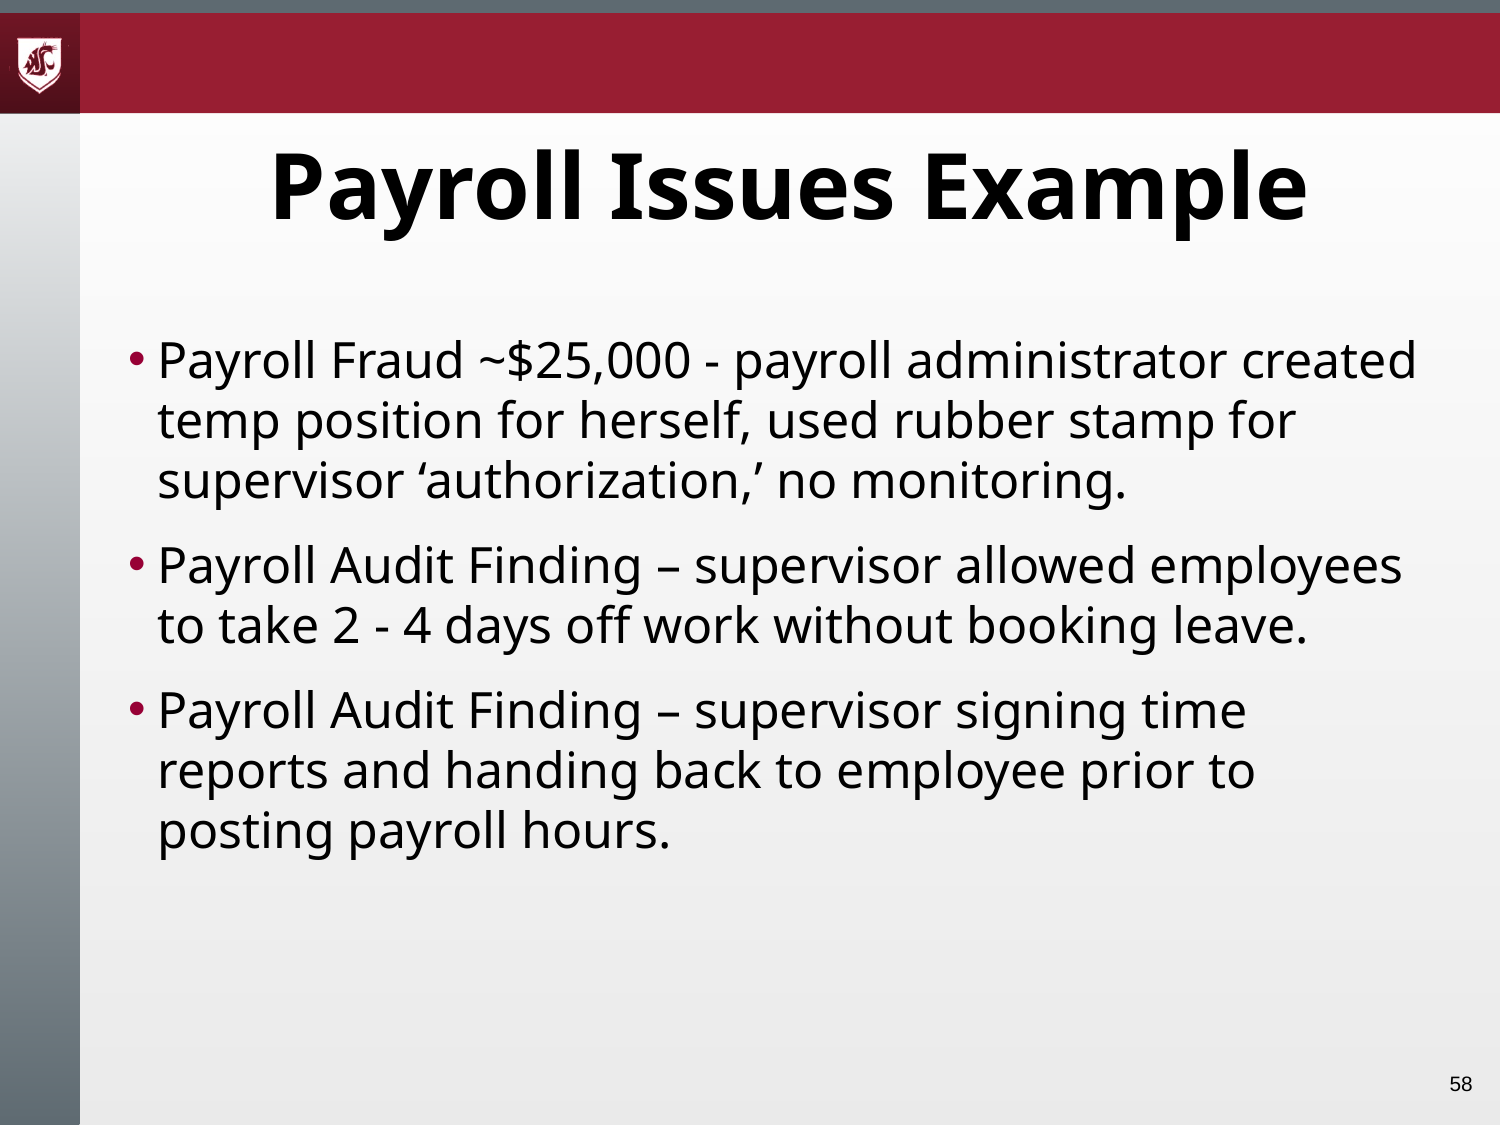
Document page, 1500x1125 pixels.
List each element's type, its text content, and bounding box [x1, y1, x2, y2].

title Payroll Issues Example [79, 131, 1500, 247]
list Payroll Fraud ~$25,000 - payroll administrator created temp position for herself, used rubber stamp for supervisor ‘authorization,’ no monitoring. Payroll Audit Finding – supervisor allowed employees to take 2 - 4 days off work without booking leave. Payroll Audit Finding – supervisor signing time reports and handing back to employee prior to posting payroll hours. [79, 320, 1440, 957]
slide_number 58 [1137, 1024, 1488, 1104]
picture [9, 27, 69, 100]
